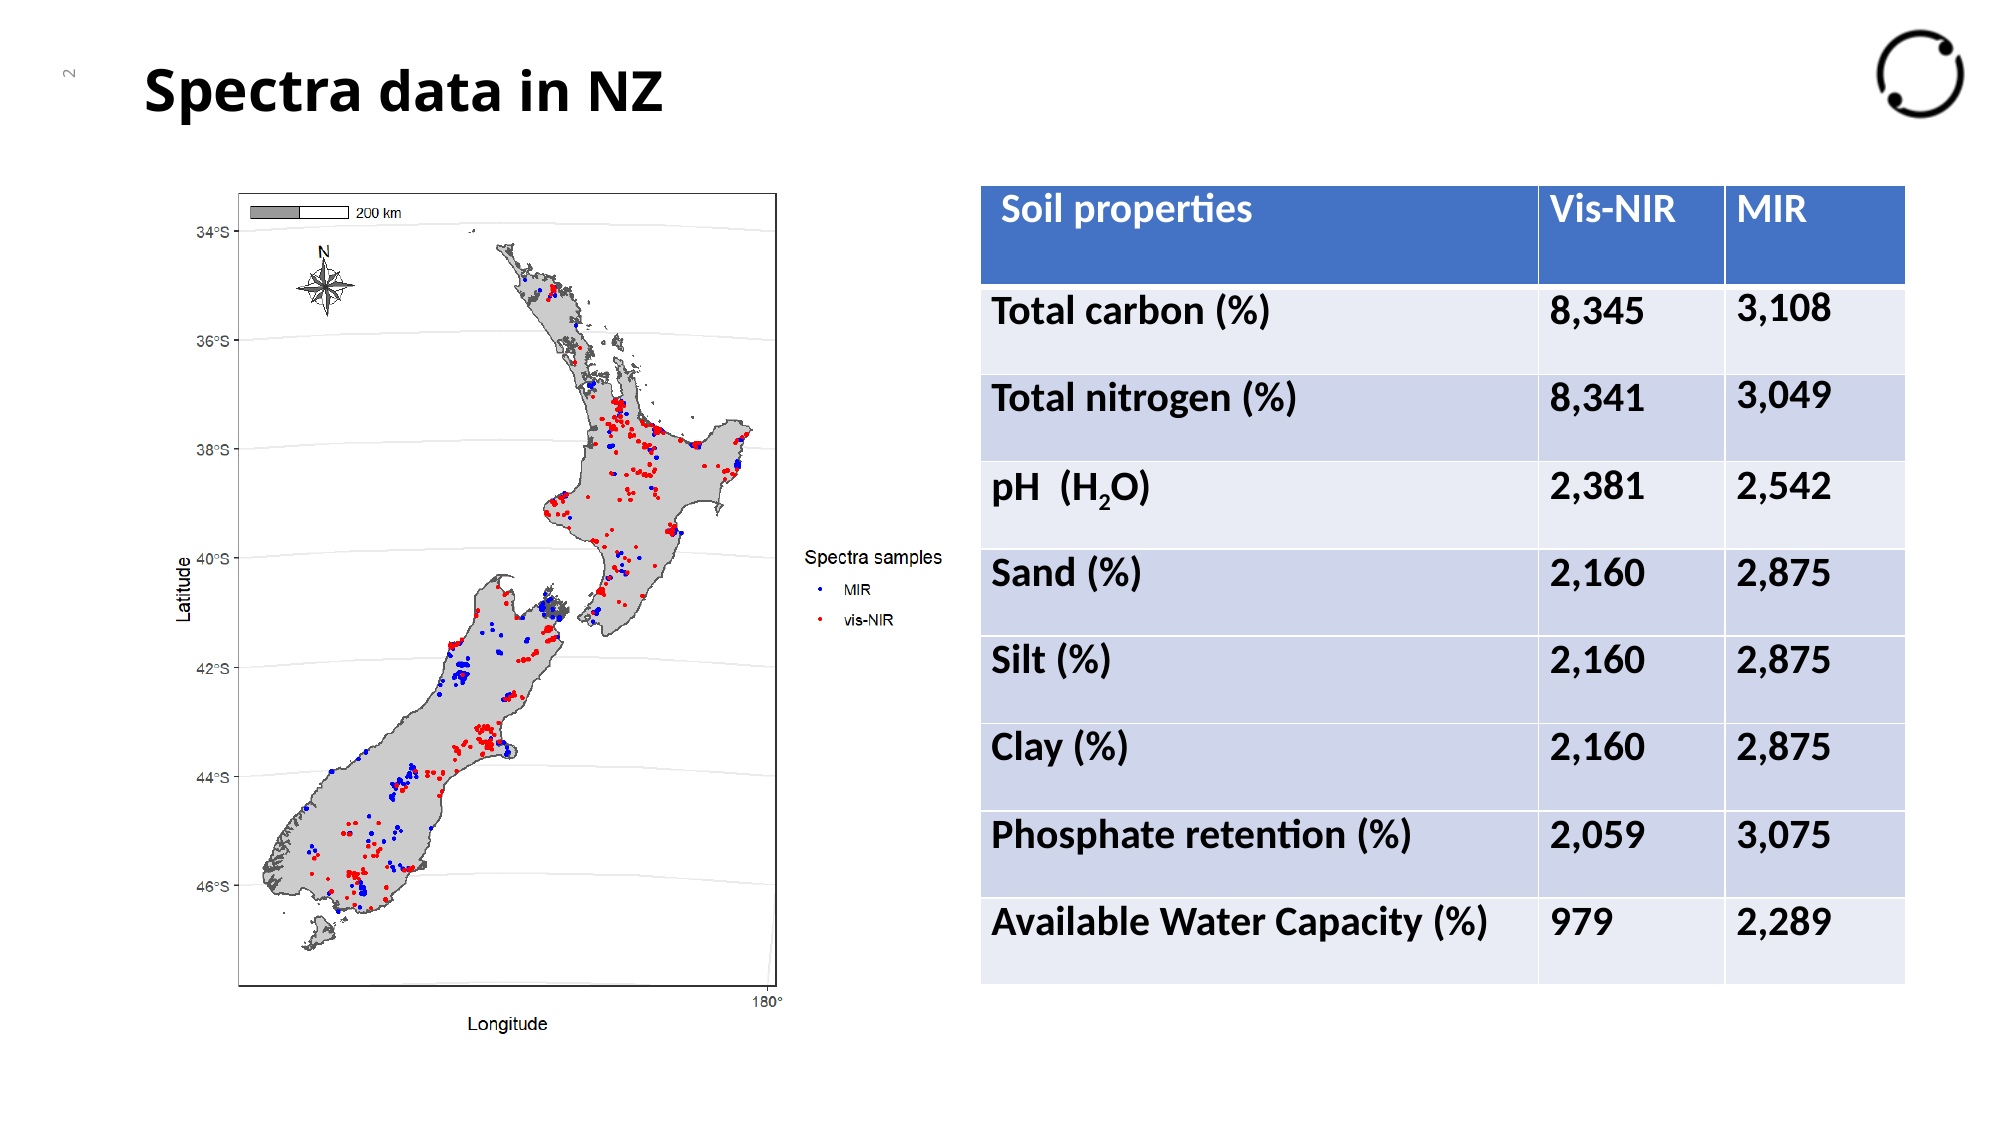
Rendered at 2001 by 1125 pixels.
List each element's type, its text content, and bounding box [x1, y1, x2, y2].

table_header Soil properties [981, 186, 1538, 284]
table_cell Total nitrogen (%) [981, 375, 1538, 461]
title Spectra data in NZ [130, 53, 1768, 133]
table_cell 2,875 [1726, 550, 1905, 635]
table_cell 3,049 [1726, 375, 1905, 461]
table_cell 2,160 [1539, 724, 1724, 810]
table_cell 8,341 [1539, 375, 1724, 461]
table_cell 2,875 [1726, 637, 1905, 723]
table_cell Available Water Capacity (%) [981, 899, 1538, 984]
picture [1866, 26, 1977, 122]
table_cell 2,059 [1539, 812, 1724, 897]
table_cell 2,160 [1539, 637, 1724, 723]
table_cell 979 [1539, 899, 1724, 984]
table_cell 2,542 [1726, 462, 1905, 548]
table_cell Clay (%) [981, 724, 1538, 810]
table_cell 2,160 [1539, 550, 1724, 635]
table_cell pH (H2O) [981, 462, 1538, 548]
table_header Vis-NIR [1539, 186, 1724, 284]
table_cell 3,108 [1726, 290, 1905, 374]
table_cell 2,289 [1726, 899, 1905, 984]
table_cell 2,875 [1726, 724, 1905, 810]
table_cell 2,381 [1539, 462, 1724, 548]
table_cell Silt (%) [981, 637, 1538, 723]
table_cell 3,075 [1726, 812, 1905, 897]
table_header MIR [1726, 186, 1905, 284]
table_cell Phosphate retention (%) [981, 812, 1538, 897]
table_cell Sand (%) [981, 550, 1538, 635]
table_cell 8,345 [1539, 290, 1724, 374]
table_cell Total carbon (%) [981, 290, 1538, 374]
picture [170, 184, 950, 1042]
slide_number 1 [40, 53, 100, 242]
